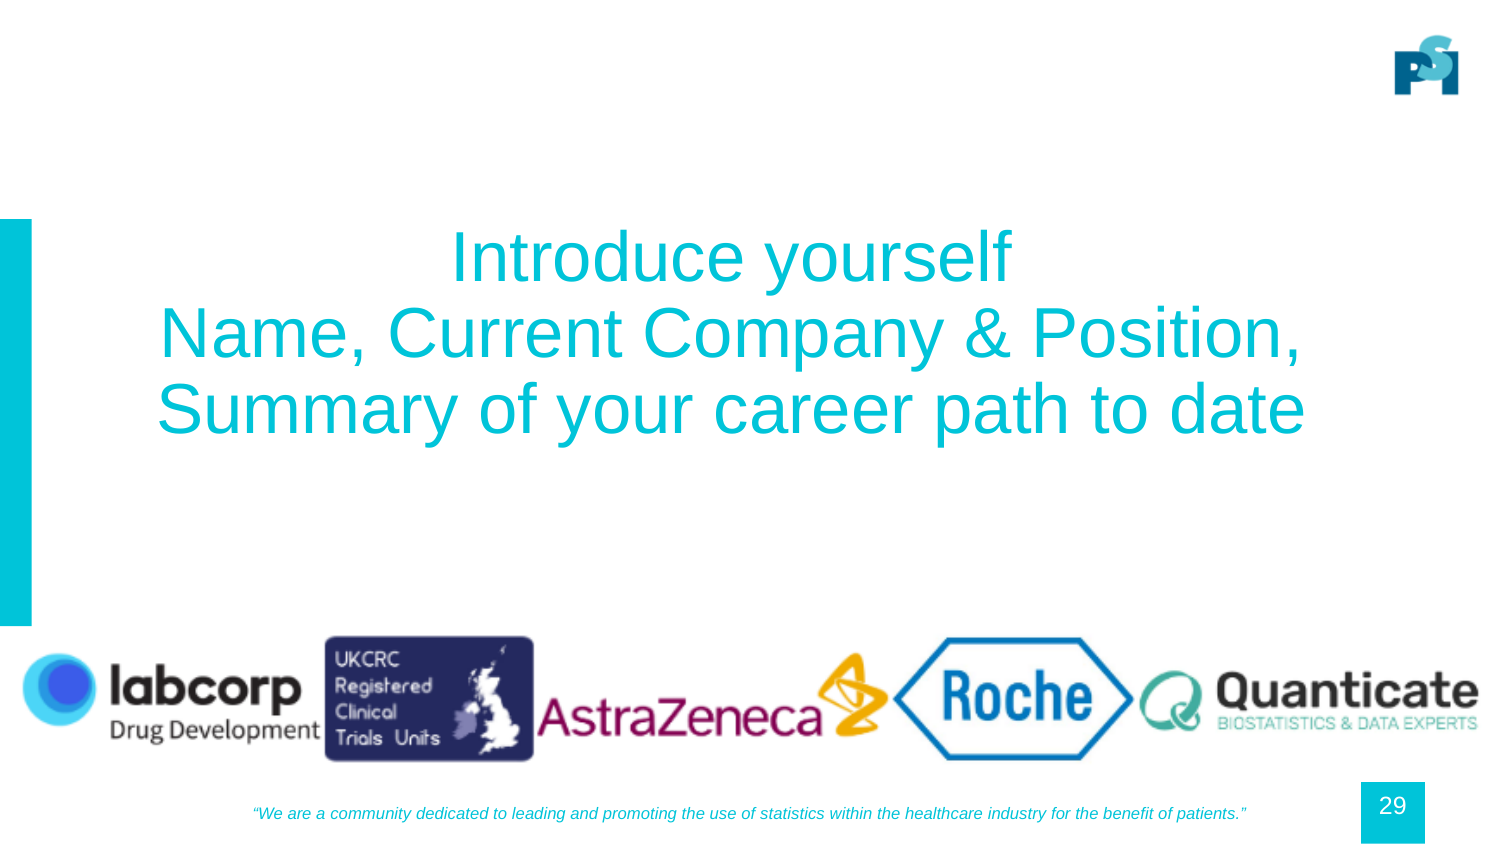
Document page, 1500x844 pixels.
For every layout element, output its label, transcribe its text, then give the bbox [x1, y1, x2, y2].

title Introduce yourself Name, Current Company & Position, Summary of your career path to date [139, 212, 1325, 460]
picture [1374, 25, 1476, 106]
picture [6, 631, 1494, 766]
slide_number 29 [1361, 782, 1425, 827]
